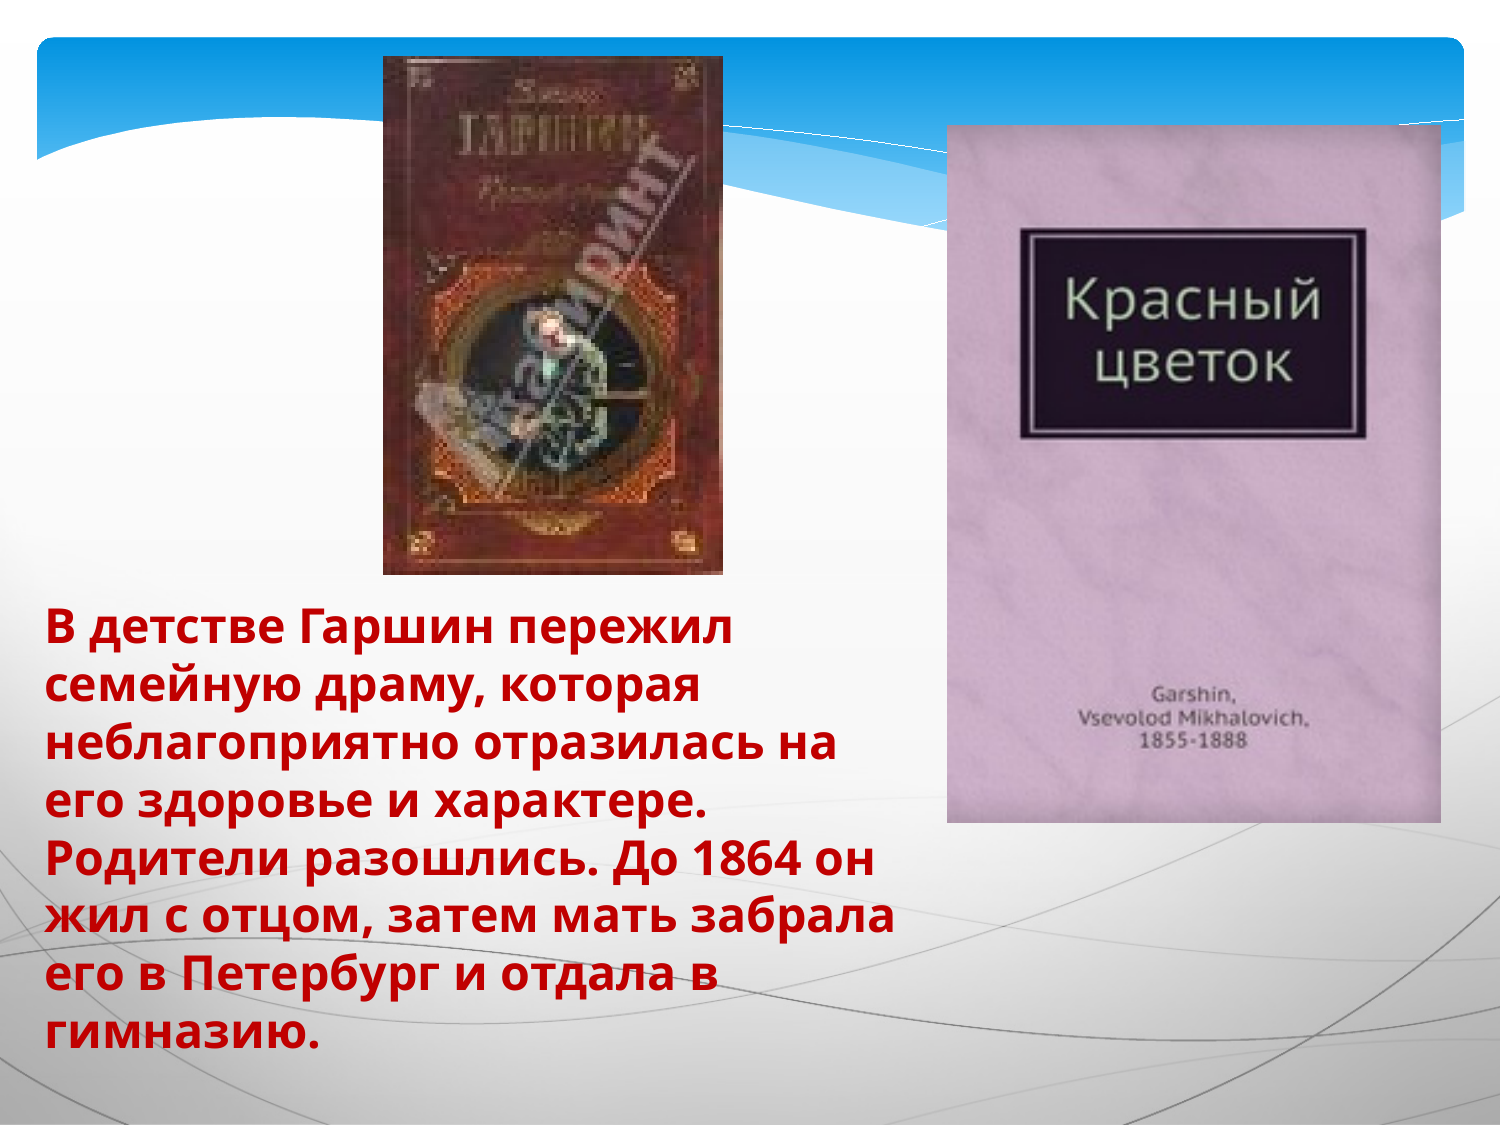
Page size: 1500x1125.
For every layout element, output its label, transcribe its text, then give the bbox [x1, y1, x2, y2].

picture [947, 125, 1441, 823]
list В детстве Гаршин пережил семейную драму, которая неблагоприятно отразилась на его здоровье и характере. Родители разошлись. До 1864 он жил с отцом, затем мать забрала его в Петербург и отдала в гимназию. [29, 587, 928, 1071]
picture [383, 57, 723, 575]
